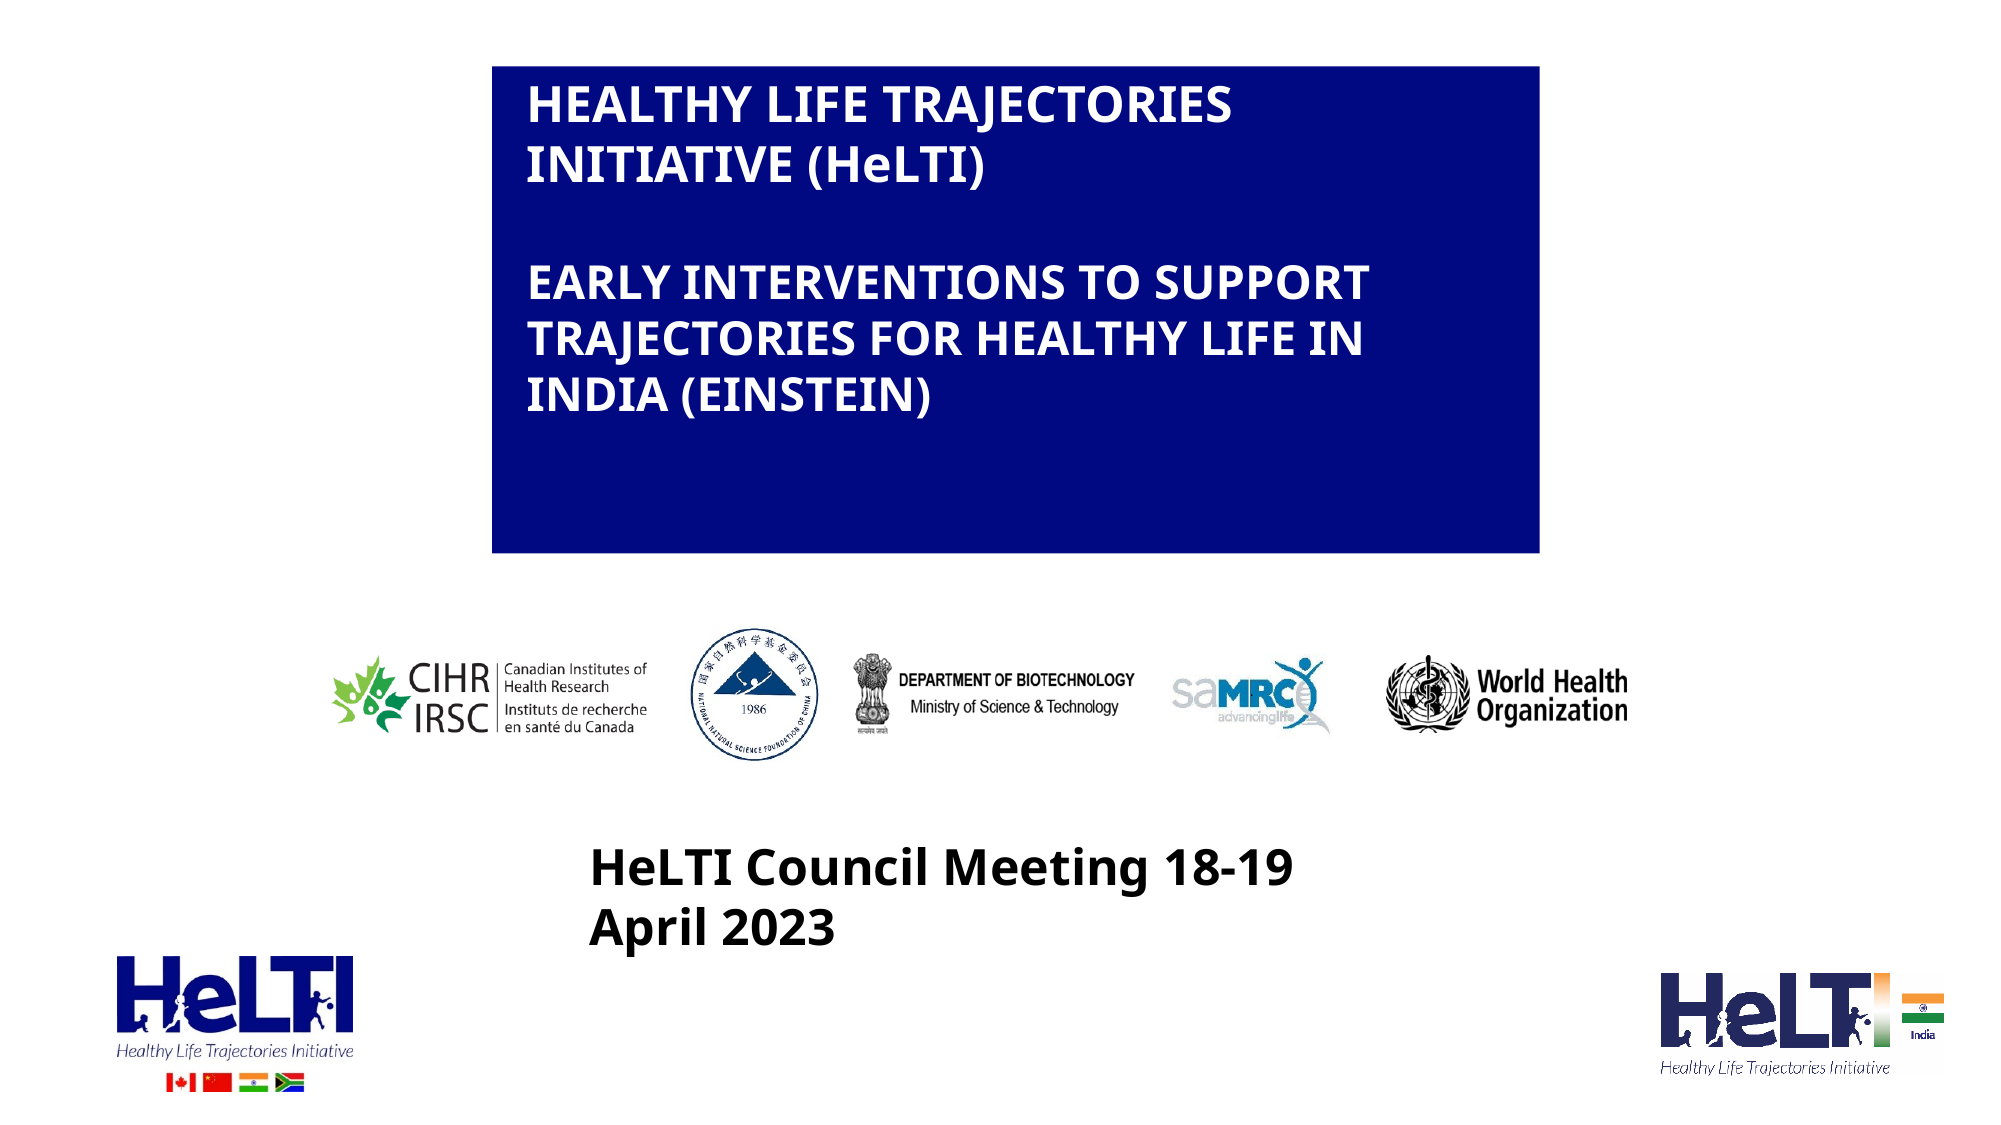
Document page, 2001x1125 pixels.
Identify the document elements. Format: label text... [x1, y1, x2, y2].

text_box [491, 65, 1541, 554]
picture [331, 626, 1725, 828]
picture [1661, 973, 1944, 1076]
picture [117, 956, 353, 1092]
text_box HEALTHY LIFE TRAJECTORIES INITIATIVE (HeLTI) EARLY INTERVENTIONS TO SUPPORT TRAJECTORIES FOR HEALTHY LIFE IN INDIA (EINSTEIN) [511, 64, 1528, 489]
text_box HeLTI Council Meeting 18-19 April 2023 [574, 828, 1426, 963]
